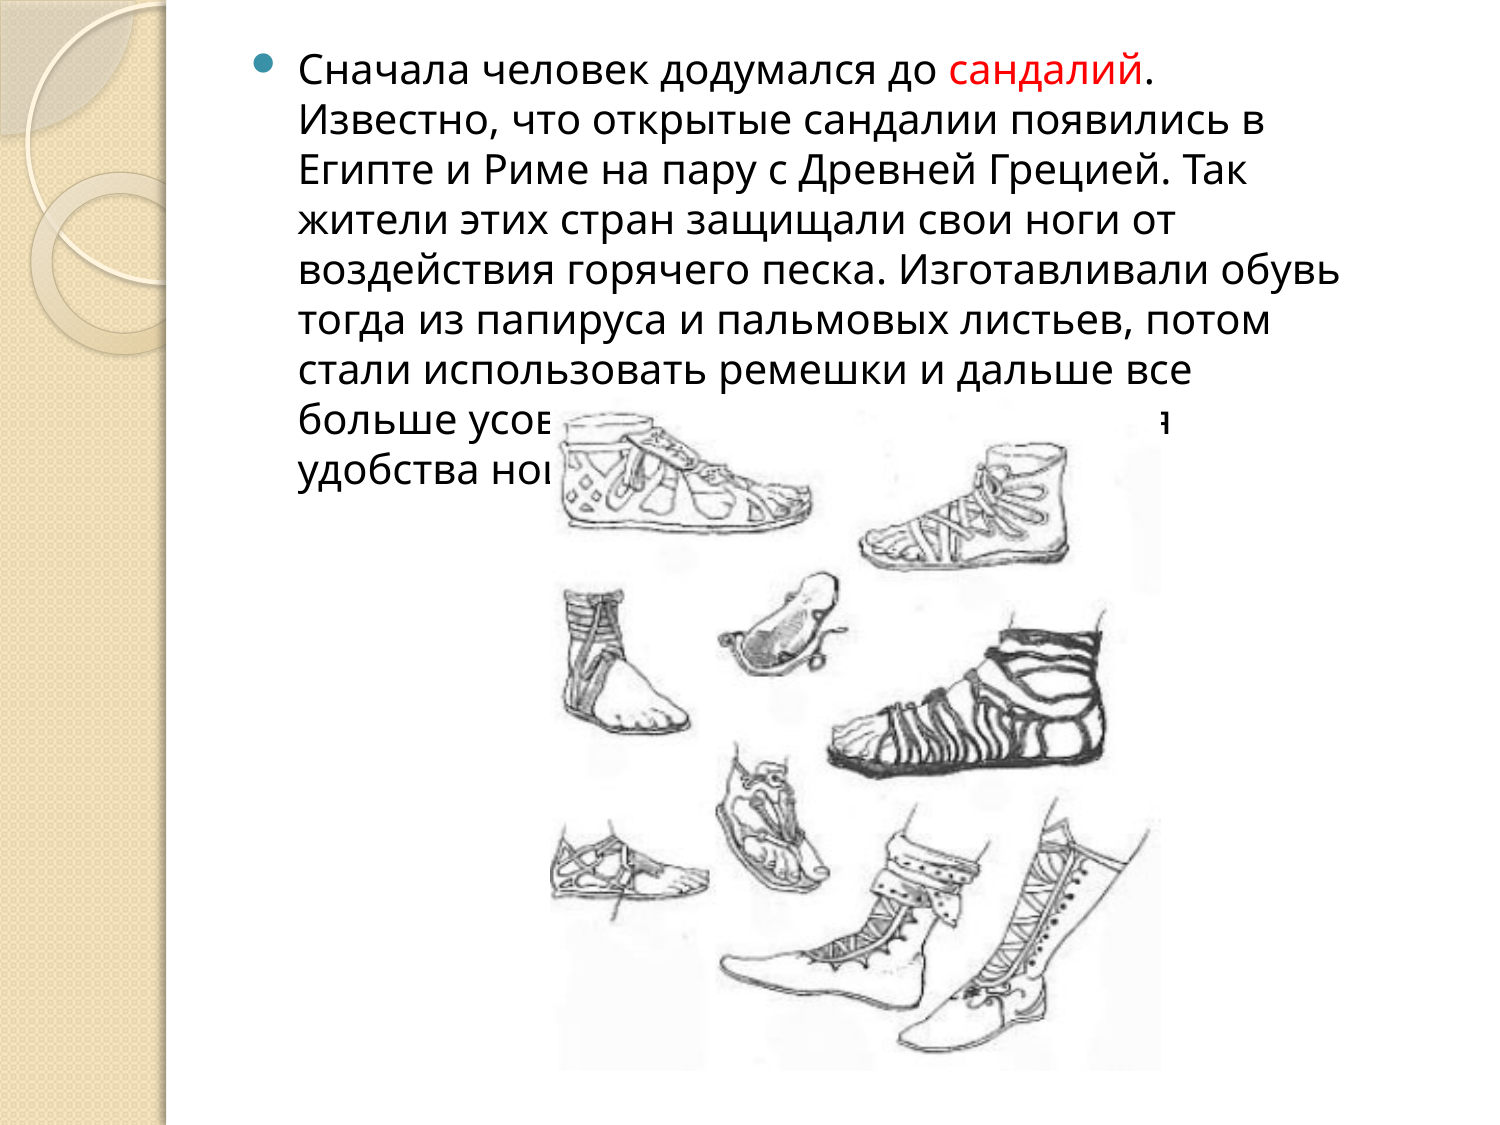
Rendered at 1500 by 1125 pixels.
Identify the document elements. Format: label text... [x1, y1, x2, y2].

picture [550, 396, 1161, 1071]
list Сначала человек додумался до сандалий. Известно, что открытые сандалии появились в Египте и Риме на пару с Древней Грецией. Так жители этих стран защищали свои ноги от воздействия горячего песка. Изготавливали обувь тогда из папируса и пальмовых листьев, потом стали использовать ремешки и дальше все больше усовершенствовали сандалии для удобства ношения. [222, 35, 1365, 411]
